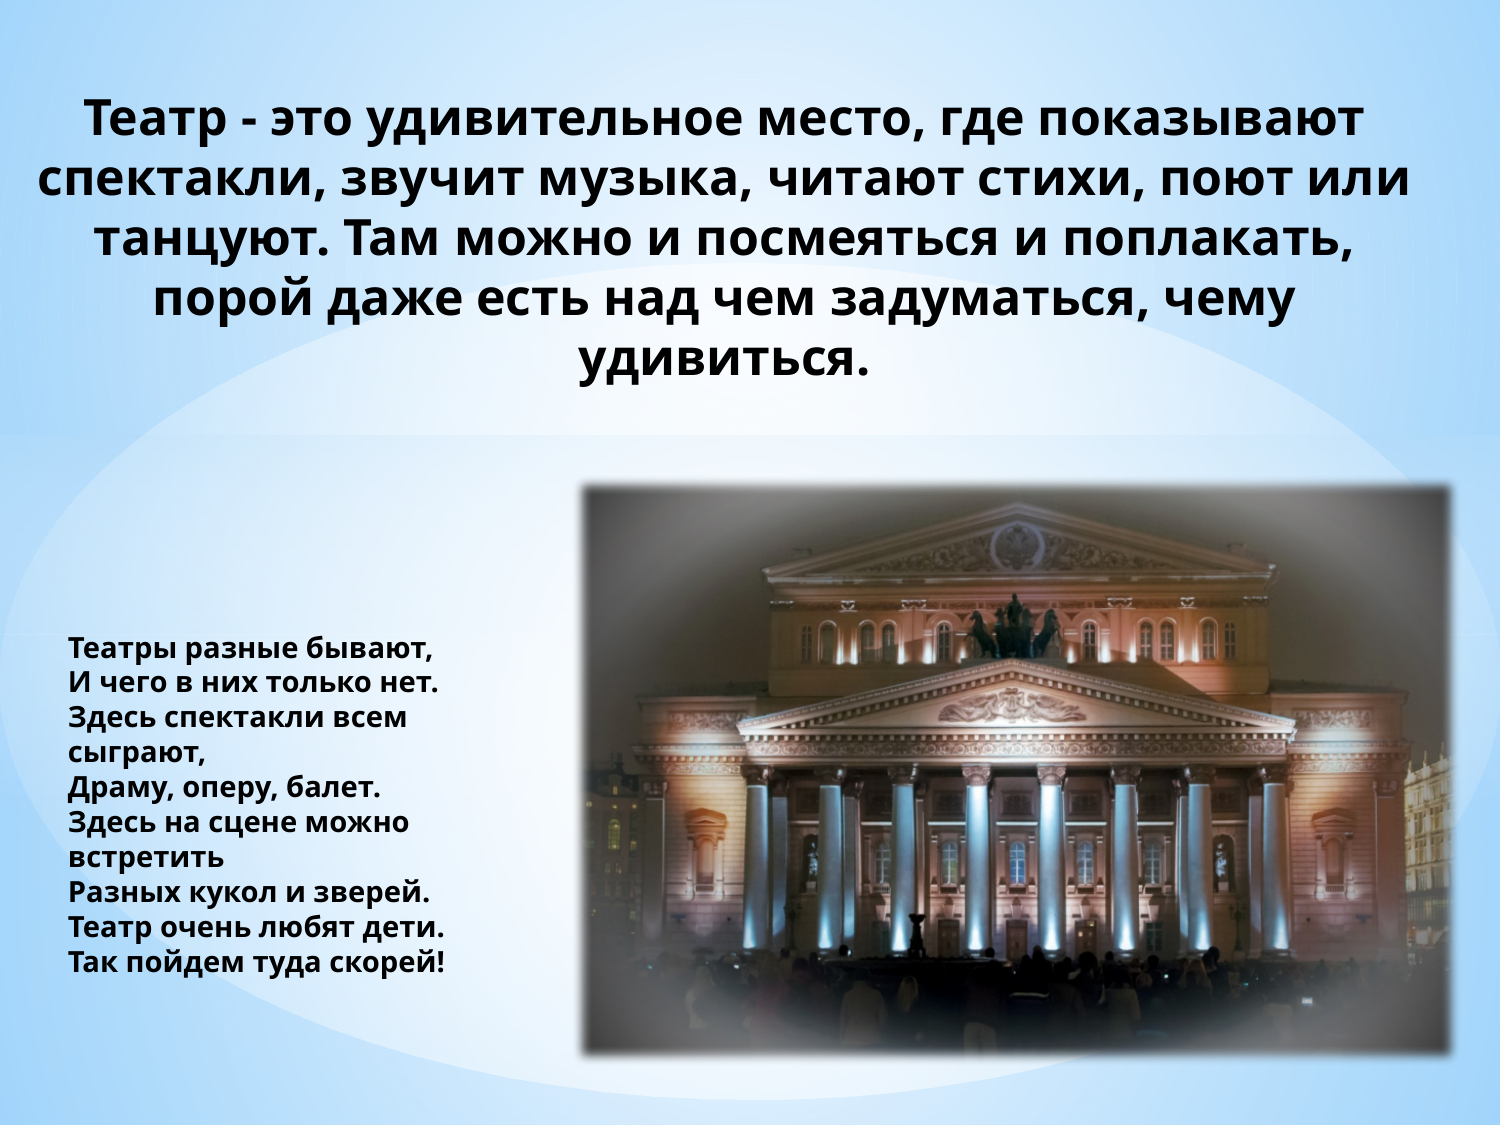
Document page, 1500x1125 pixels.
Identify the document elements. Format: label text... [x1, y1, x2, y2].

picture [572, 474, 1462, 1066]
text_box Театры разные бывают, И чего в них только нет. Здесь спектакли всем сыграют, Драму, оперу, балет. Здесь на сцене можно встретить Разных кукол и зверей. Театр очень любят дети. Так пойдем туда скорей! [53, 621, 561, 986]
title Театр - это удивительное место, где показывают спектакли, звучит музыка, читают стихи, поют или танцуют. Там можно и посмеяться и поплакать, порой даже есть над чем задуматься, чему удивиться. [0, 78, 1450, 244]
